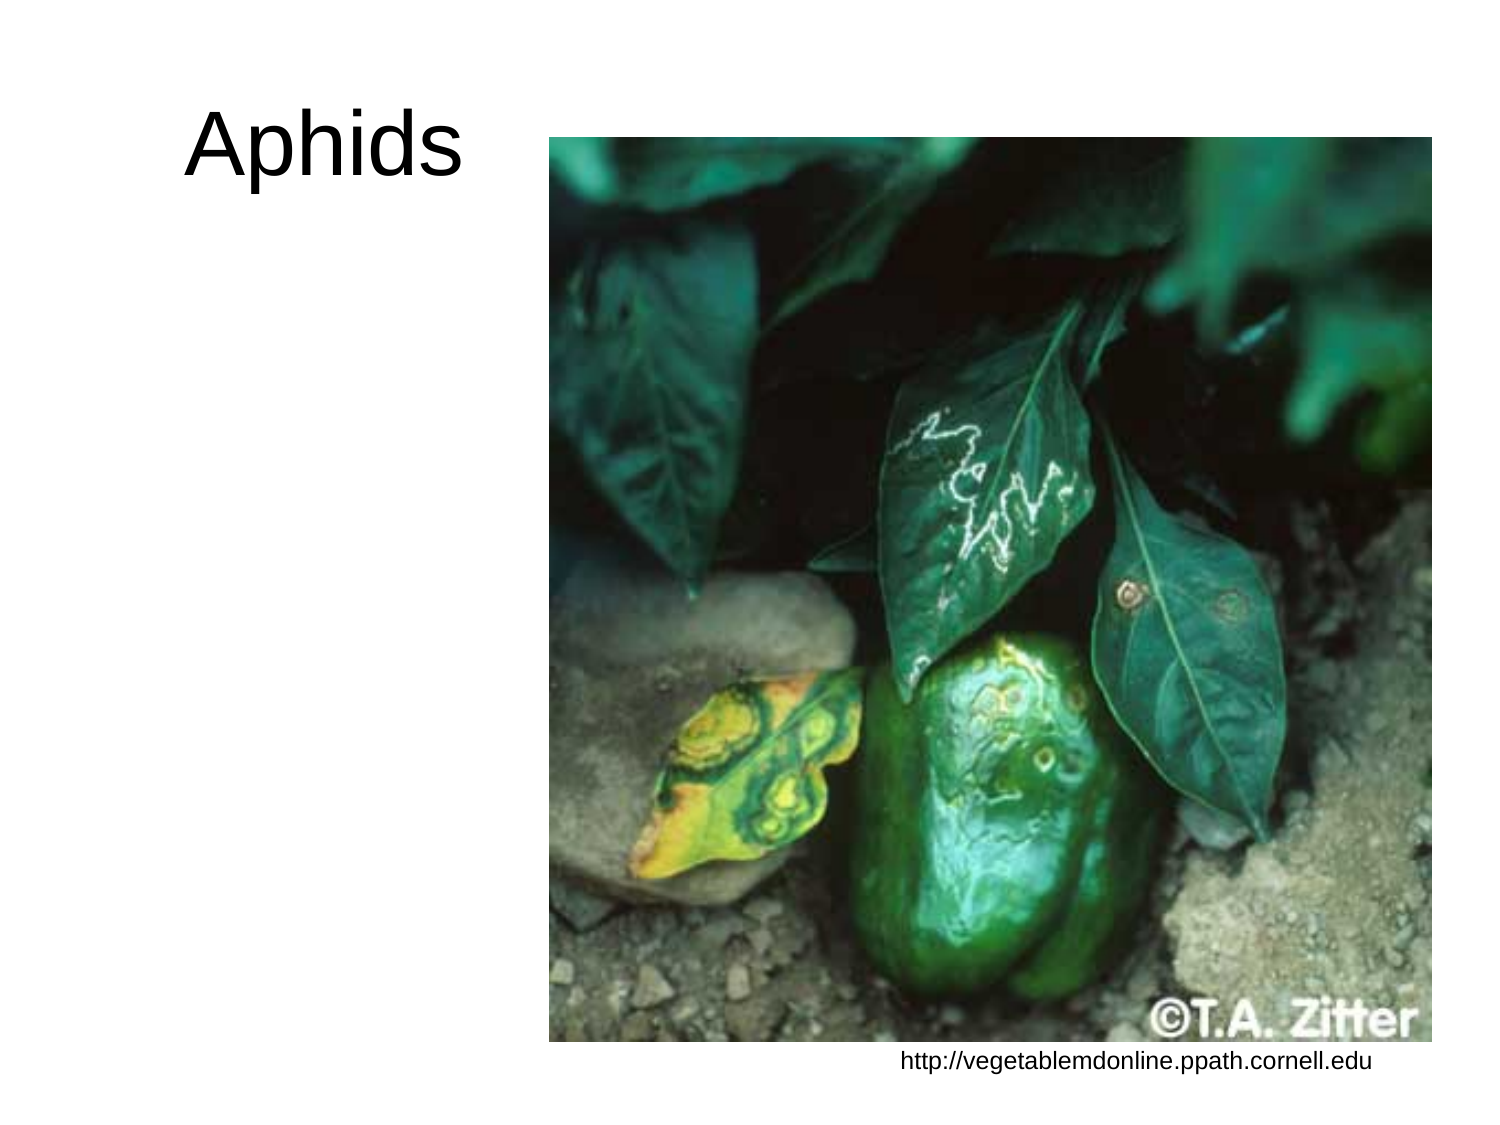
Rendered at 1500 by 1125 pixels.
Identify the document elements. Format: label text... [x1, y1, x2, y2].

title Aphids [75, 45, 600, 233]
text_box http://vegetablemdonline.ppath.cornell.edu [885, 1050, 1389, 1083]
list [549, 137, 1432, 1042]
